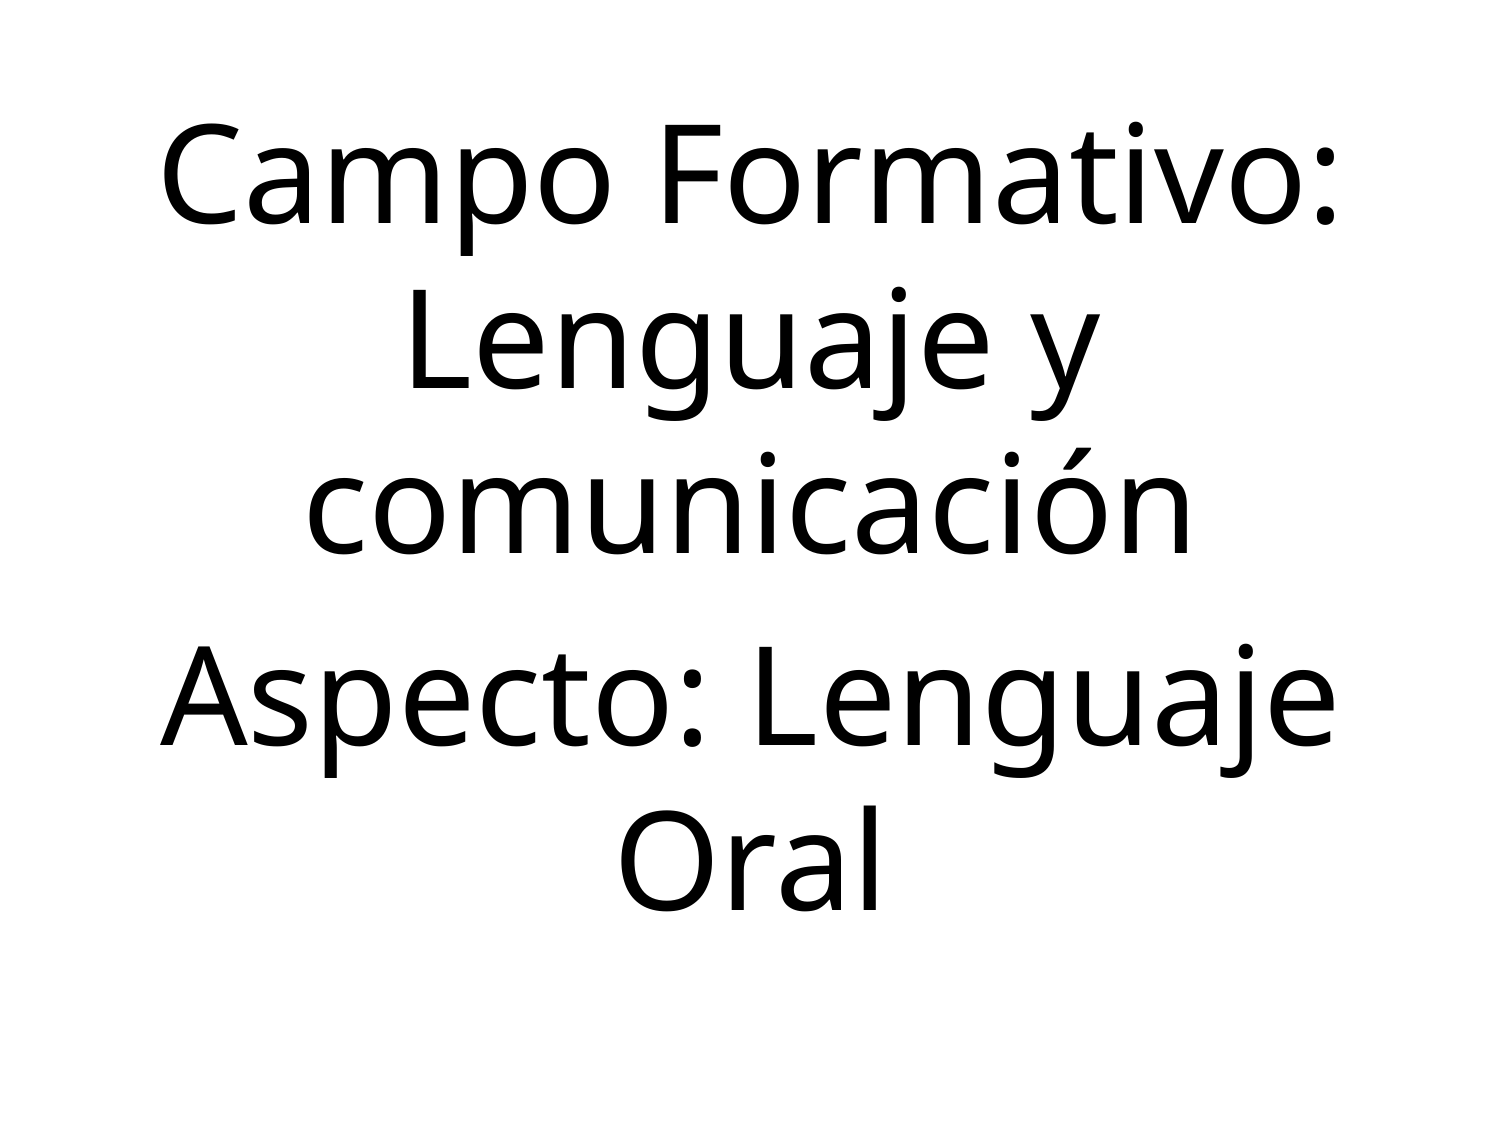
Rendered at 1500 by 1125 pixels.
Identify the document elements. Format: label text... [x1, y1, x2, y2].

list Campo Formativo: Lenguaje y comunicación Aspecto: Lenguaje Oral [76, 78, 1425, 1005]
